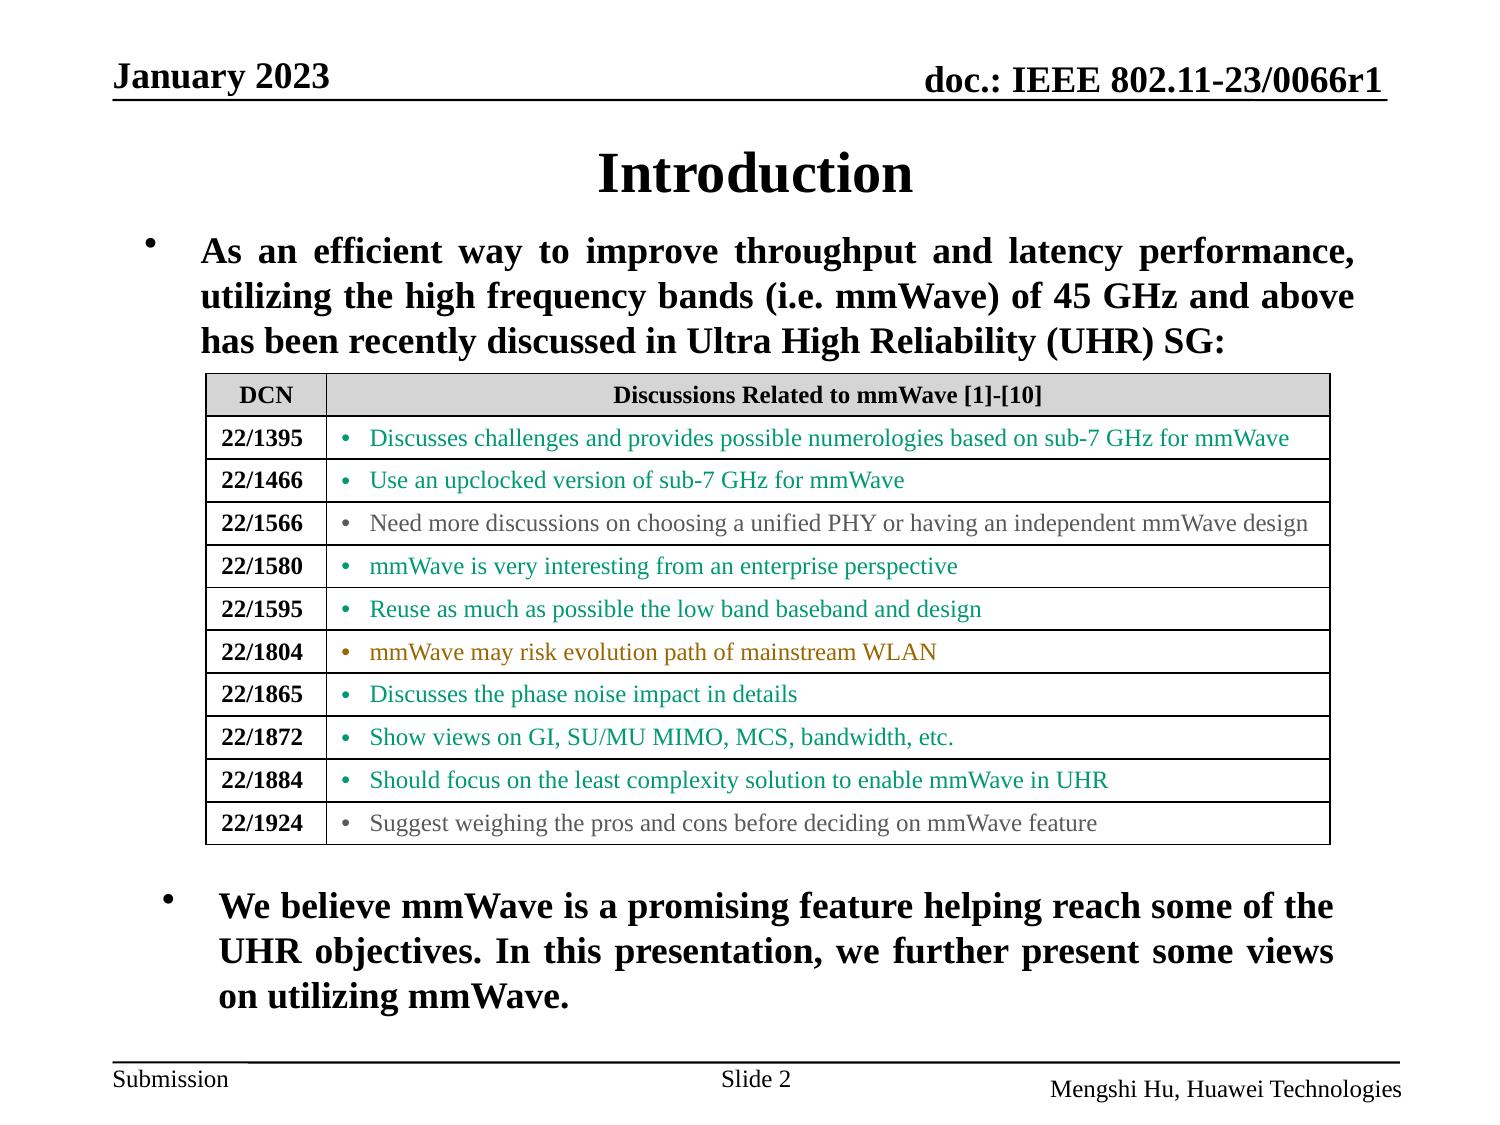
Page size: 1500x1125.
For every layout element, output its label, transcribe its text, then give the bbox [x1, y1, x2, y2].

table_cell 22/1580 [207, 546, 326, 587]
table_cell mmWave may risk evolution path of mainstream WLAN [327, 631, 1329, 672]
table_cell 22/1924 [207, 803, 326, 844]
table_cell mmWave is very interesting from an enterprise perspective [327, 546, 1329, 587]
table_cell 22/1865 [207, 674, 326, 715]
table_cell Use an upclocked version of sub-7 GHz for mmWave [327, 460, 1329, 501]
table_cell Discusses the phase noise impact in details [327, 674, 1329, 715]
table_cell 22/1804 [207, 631, 326, 672]
table_header DCN [207, 374, 326, 415]
table_cell 22/1884 [207, 760, 326, 801]
list As an efficient way to improve throughput and latency performance, utilizing the high frequency bands (i.e. mmWave) of 45 GHz and above has been recently discussed in Ultra High Reliability (UHR) SG: [128, 217, 1372, 945]
table_cell Reuse as much as possible the low band baseband and design [327, 588, 1329, 629]
slide_number Slide 2 [712, 1061, 800, 1093]
title Introduction [99, 124, 1413, 213]
table_cell Show views on GI, SU/MU MIMO, MCS, bandwidth, etc. [327, 717, 1329, 758]
table_cell 22/1395 [207, 417, 326, 458]
table_cell 22/1466 [207, 460, 326, 501]
table_cell Should focus on the least complexity solution to enable mmWave in UHR [327, 760, 1329, 801]
table_cell 22/1595 [207, 588, 326, 629]
text_box We believe mmWave is a promising feature helping reach some of the UHR objectives. In this presentation, we further present some views on utilizing mmWave. [147, 873, 1350, 1024]
table_cell Need more discussions on choosing a unified PHY or having an independent mmWave design [327, 503, 1329, 544]
table_header Discussions Related to mmWave [1]-[10] [327, 374, 1329, 415]
table_cell 22/1872 [207, 717, 326, 758]
table_cell 22/1566 [207, 503, 326, 544]
table_cell Suggest weighing the pros and cons before deciding on mmWave feature [327, 803, 1329, 844]
table_cell Discusses challenges and provides possible numerologies based on sub-7 GHz for mmWave [327, 417, 1329, 458]
